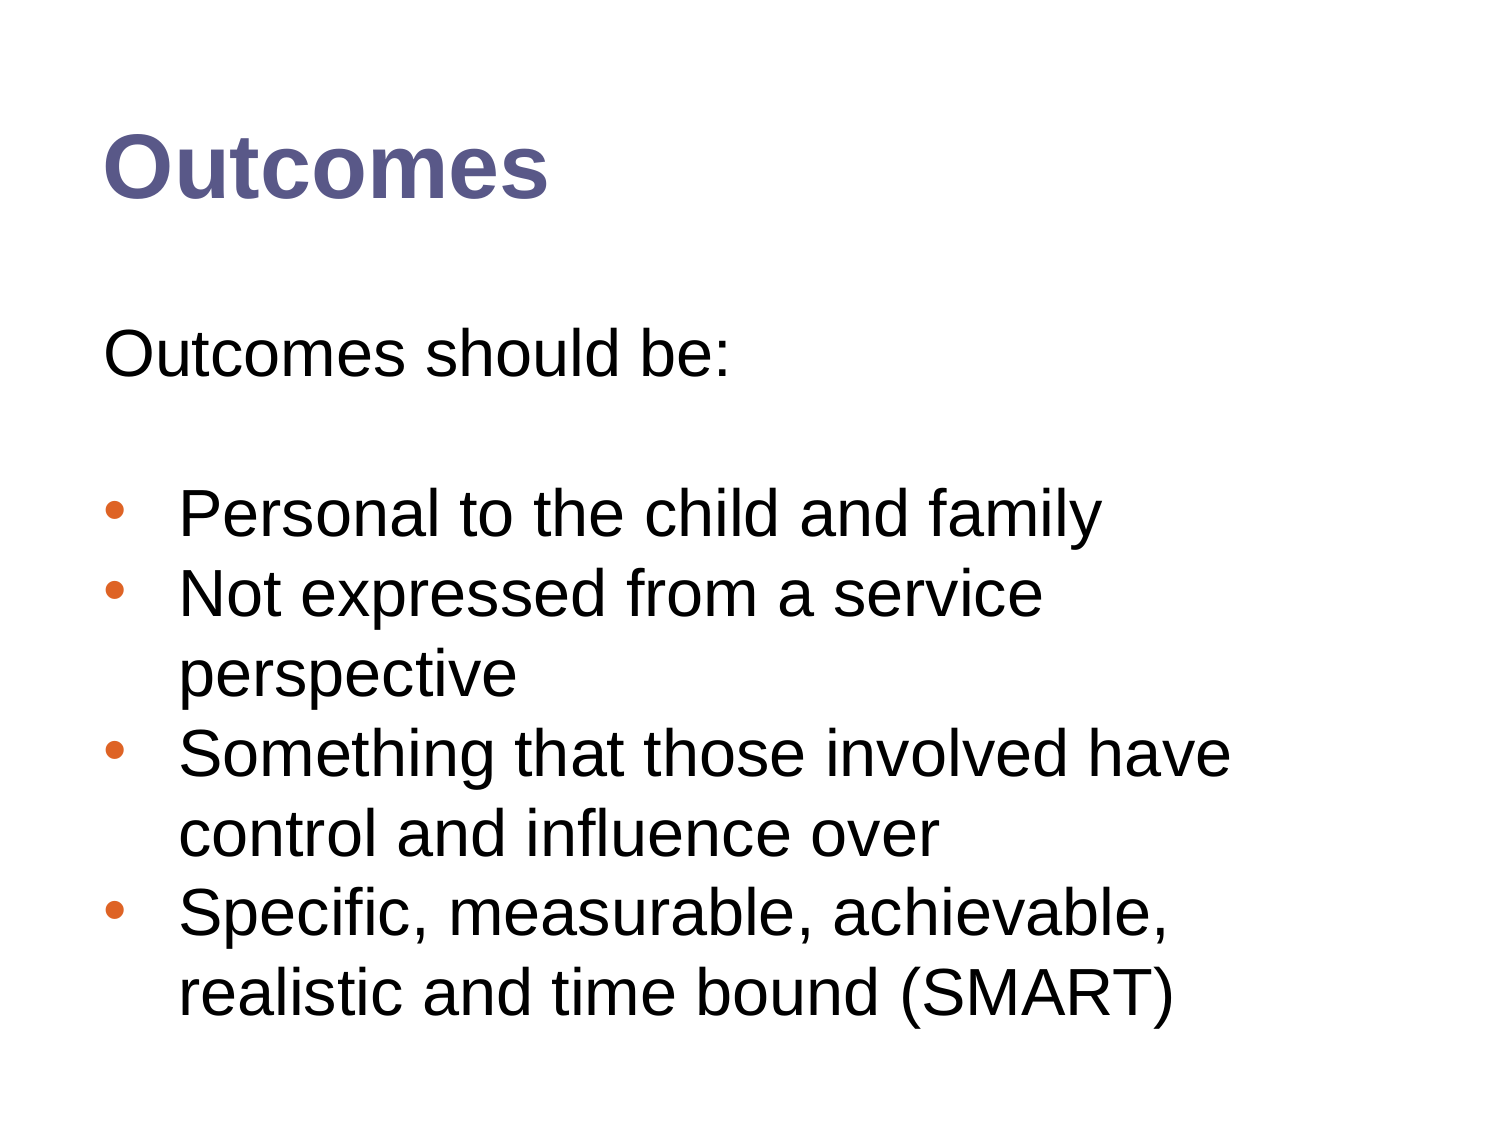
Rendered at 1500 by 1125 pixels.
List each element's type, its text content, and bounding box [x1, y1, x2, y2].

text_box Outcomes should be: Personal to the child and family Not expressed from a service perspective Something that those involved have control and influence over Specific, measurable, achievable, realistic and time bound (SMART) [95, 302, 1405, 1037]
text_box Outcomes [95, 99, 881, 225]
